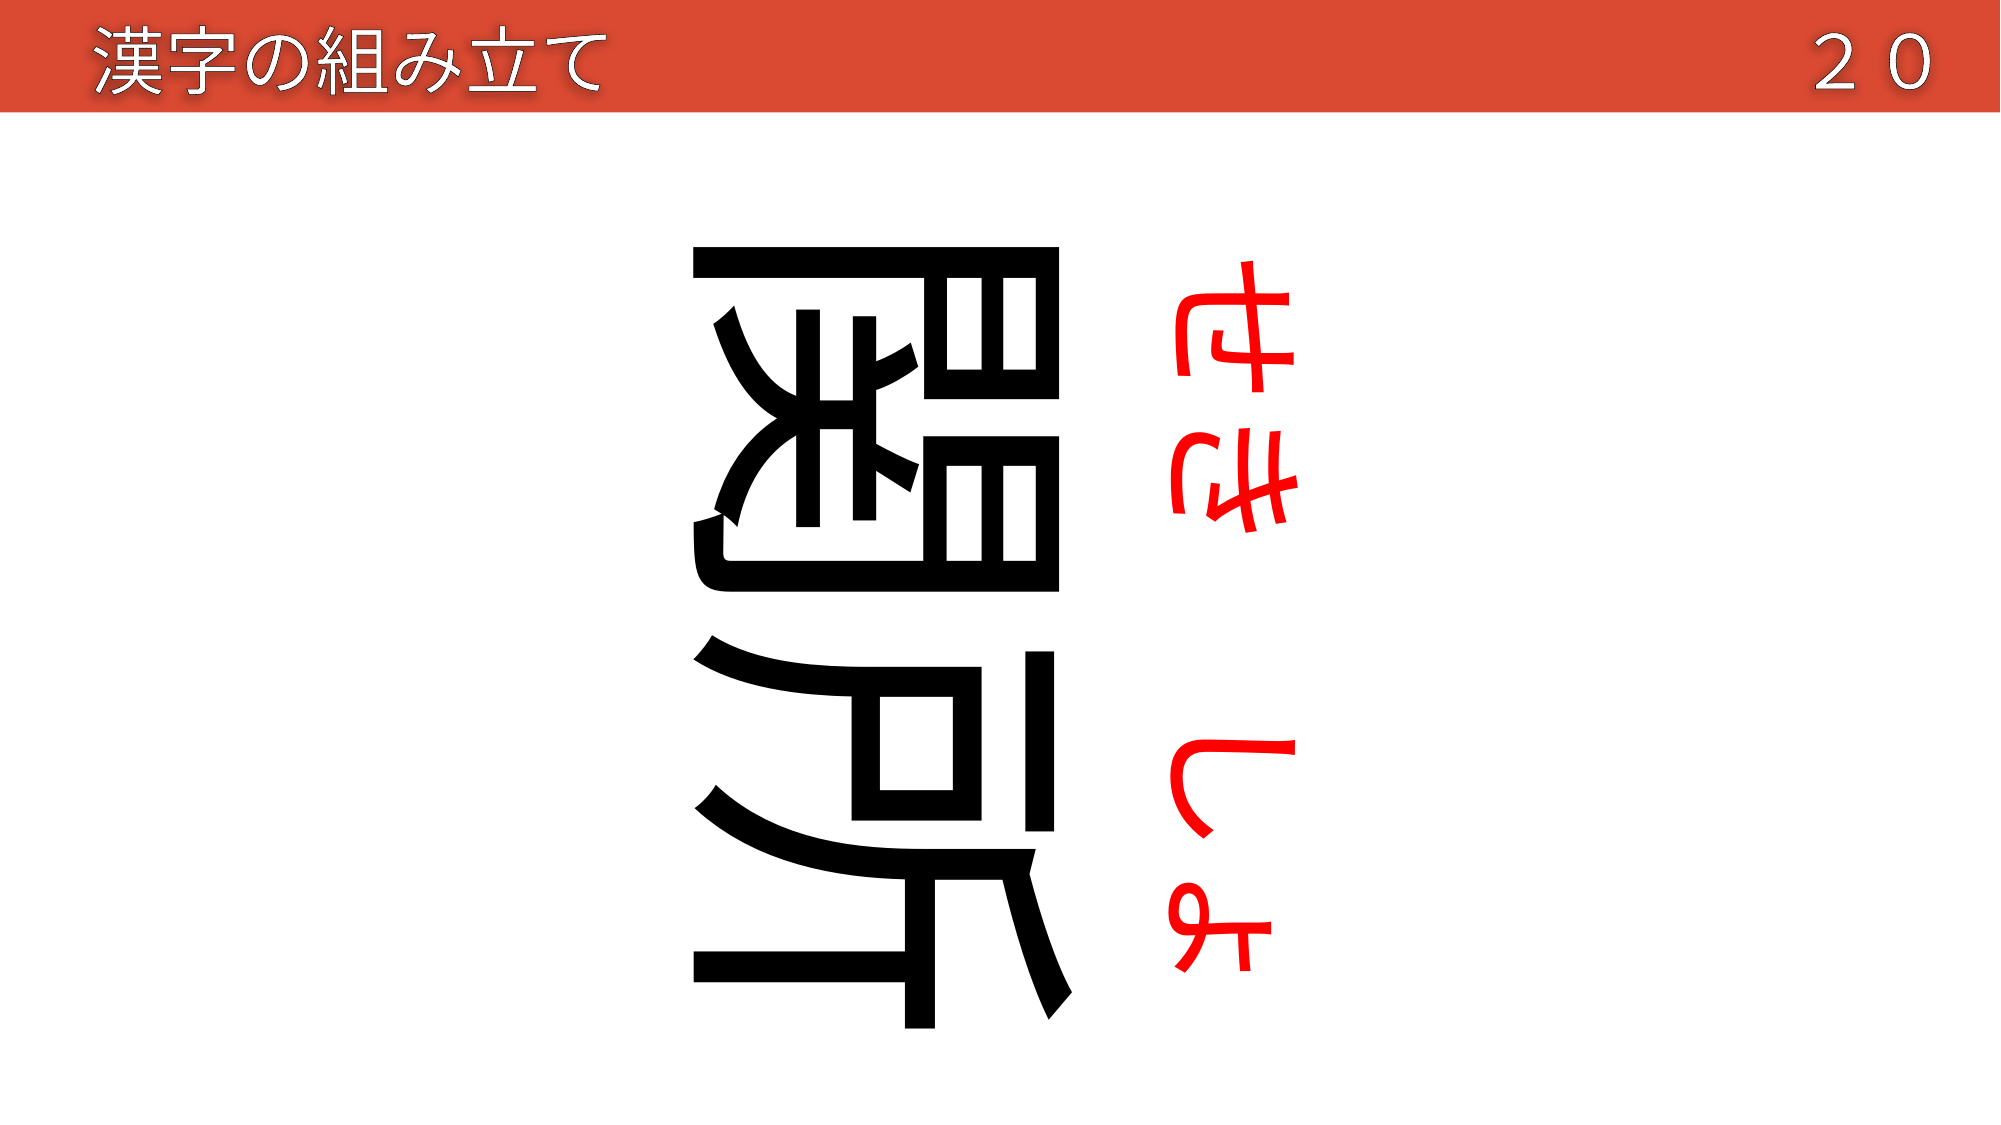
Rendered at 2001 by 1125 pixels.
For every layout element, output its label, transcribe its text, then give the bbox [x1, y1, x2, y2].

text_box 関所 [616, 195, 1152, 1125]
text_box 漢字の組み立て [75, 6, 1020, 112]
text_box せき しょ [1124, 239, 1337, 1012]
text_box [0, 0, 2000, 113]
text_box ２０ [1782, 6, 1963, 112]
